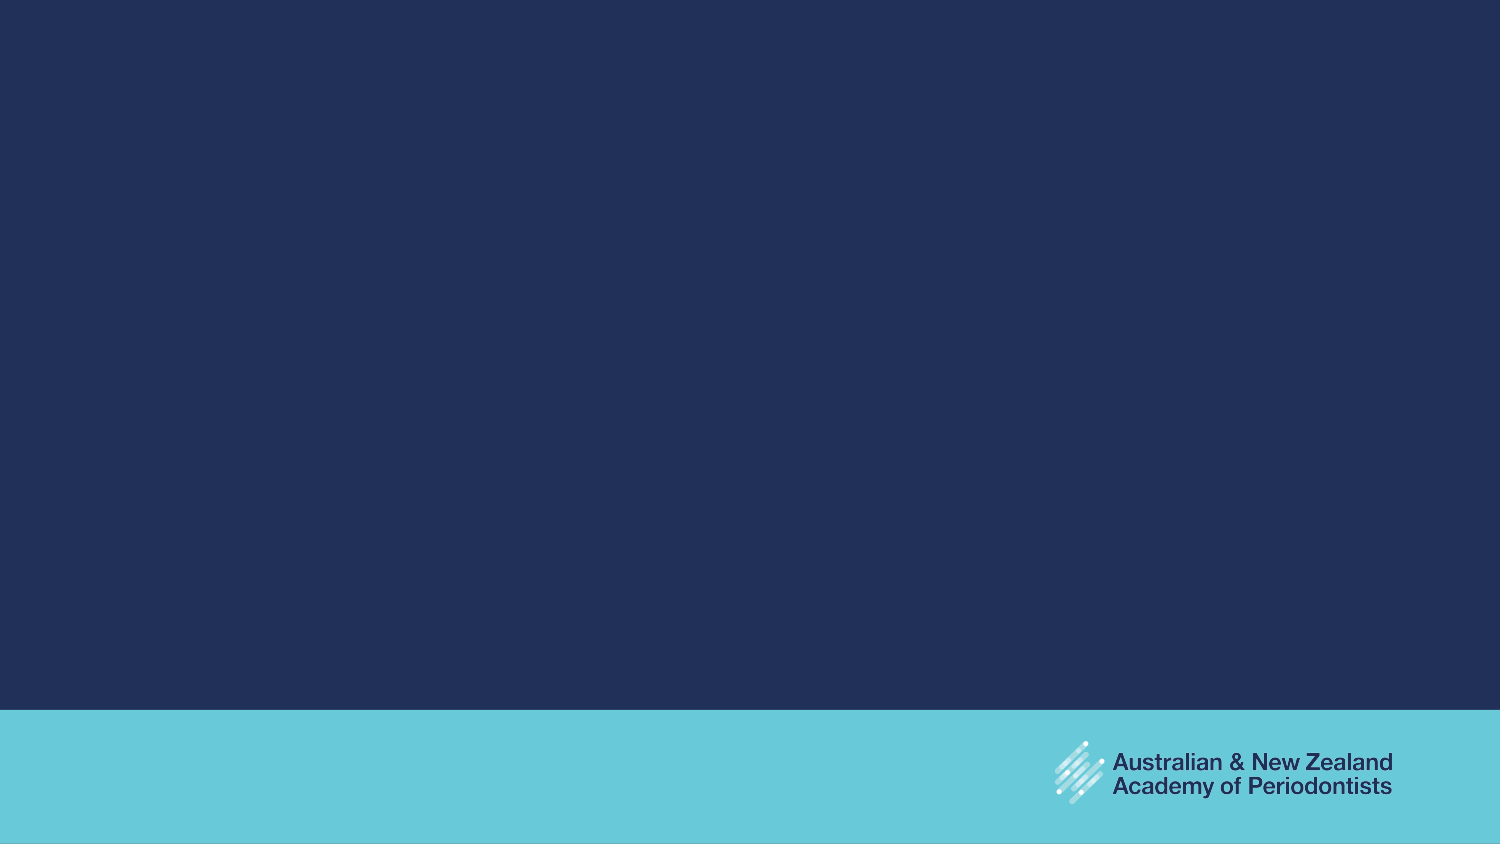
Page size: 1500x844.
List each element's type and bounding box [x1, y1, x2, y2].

picture [1055, 741, 1392, 804]
picture [0, 0, 1500, 710]
